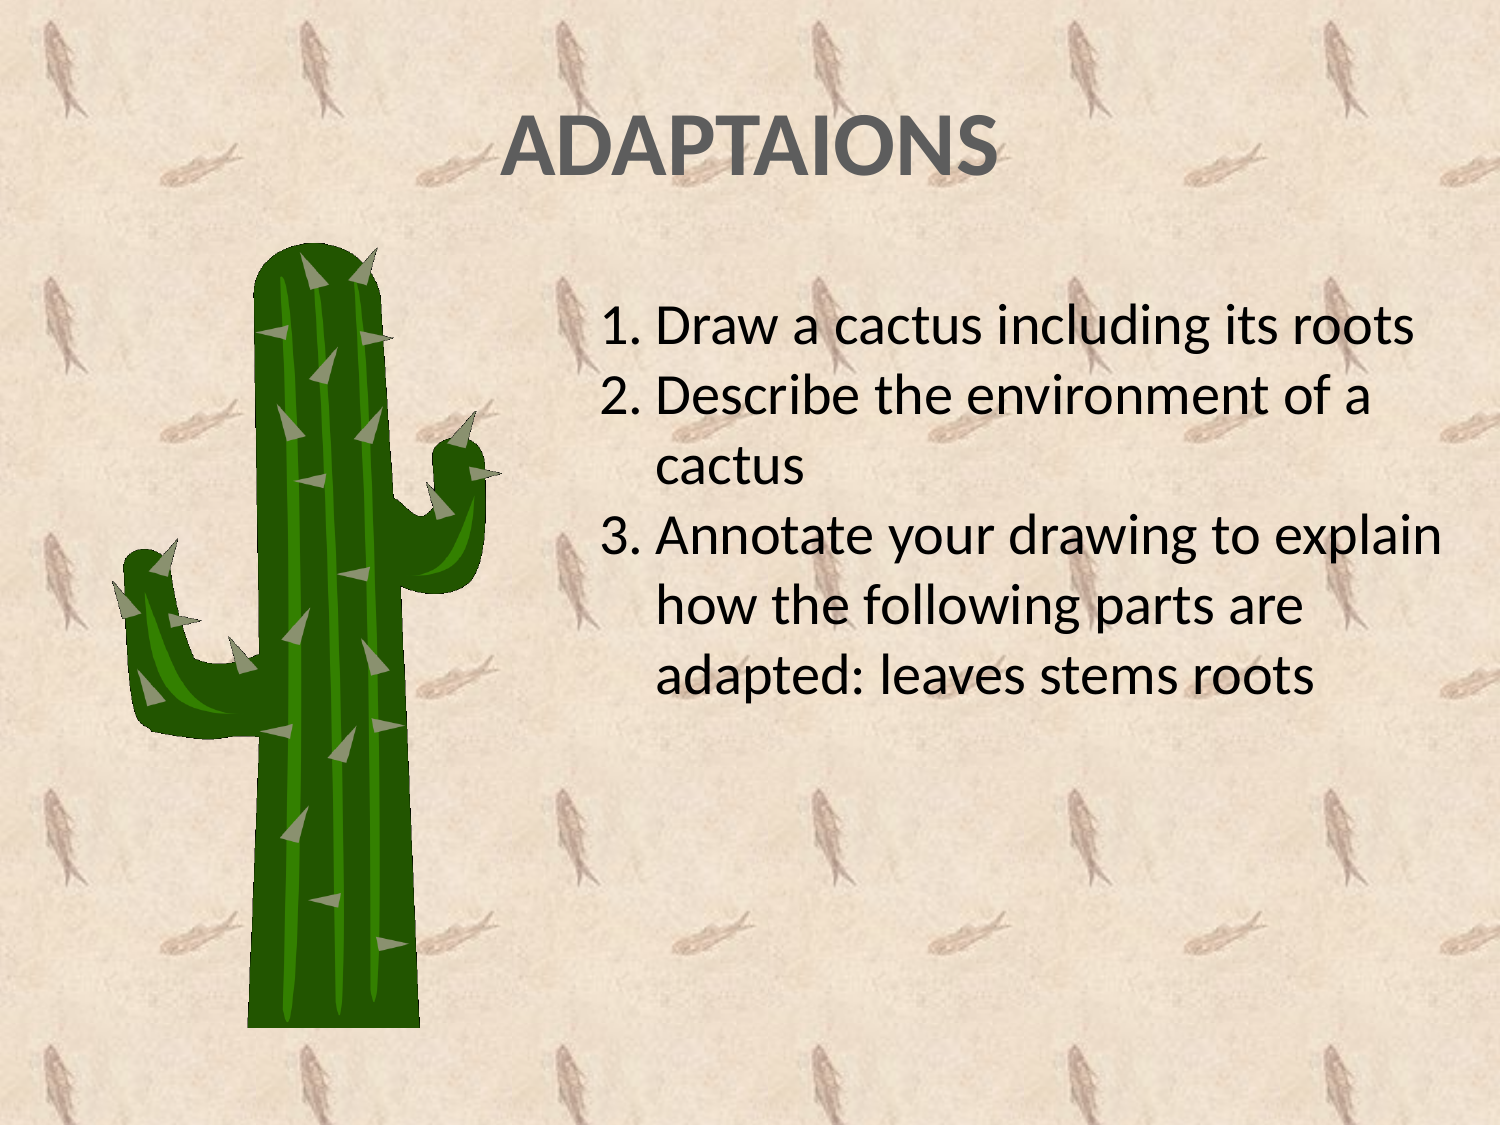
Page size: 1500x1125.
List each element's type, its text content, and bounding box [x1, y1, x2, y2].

picture [111, 243, 503, 1028]
text_box Draw a cactus including its roots Describe the environment of a cactus Annotate your drawing to explain how the following parts are adapted: leaves stems roots [584, 278, 1500, 714]
title ADAPTAIONS [75, 45, 1425, 233]
